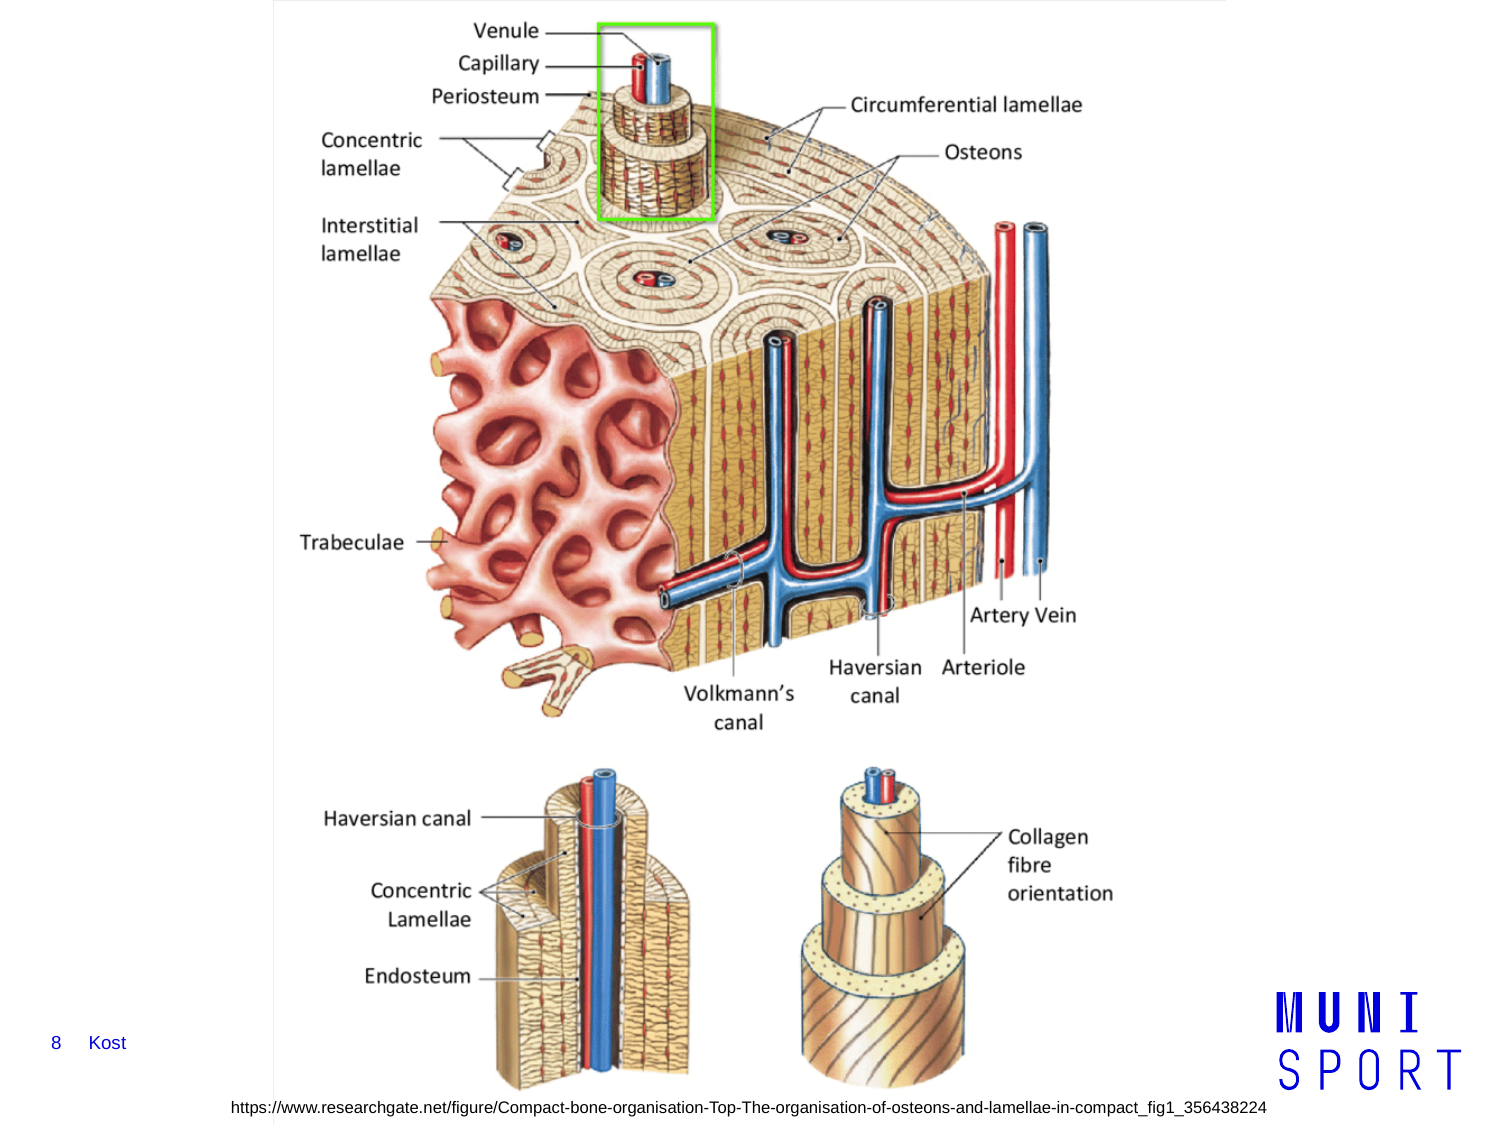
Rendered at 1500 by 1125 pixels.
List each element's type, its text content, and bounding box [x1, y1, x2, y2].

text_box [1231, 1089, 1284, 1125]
slide_number 8 [50, 1021, 82, 1063]
picture [273, 0, 1227, 1125]
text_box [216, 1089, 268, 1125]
footer Kost [88, 1021, 268, 1063]
